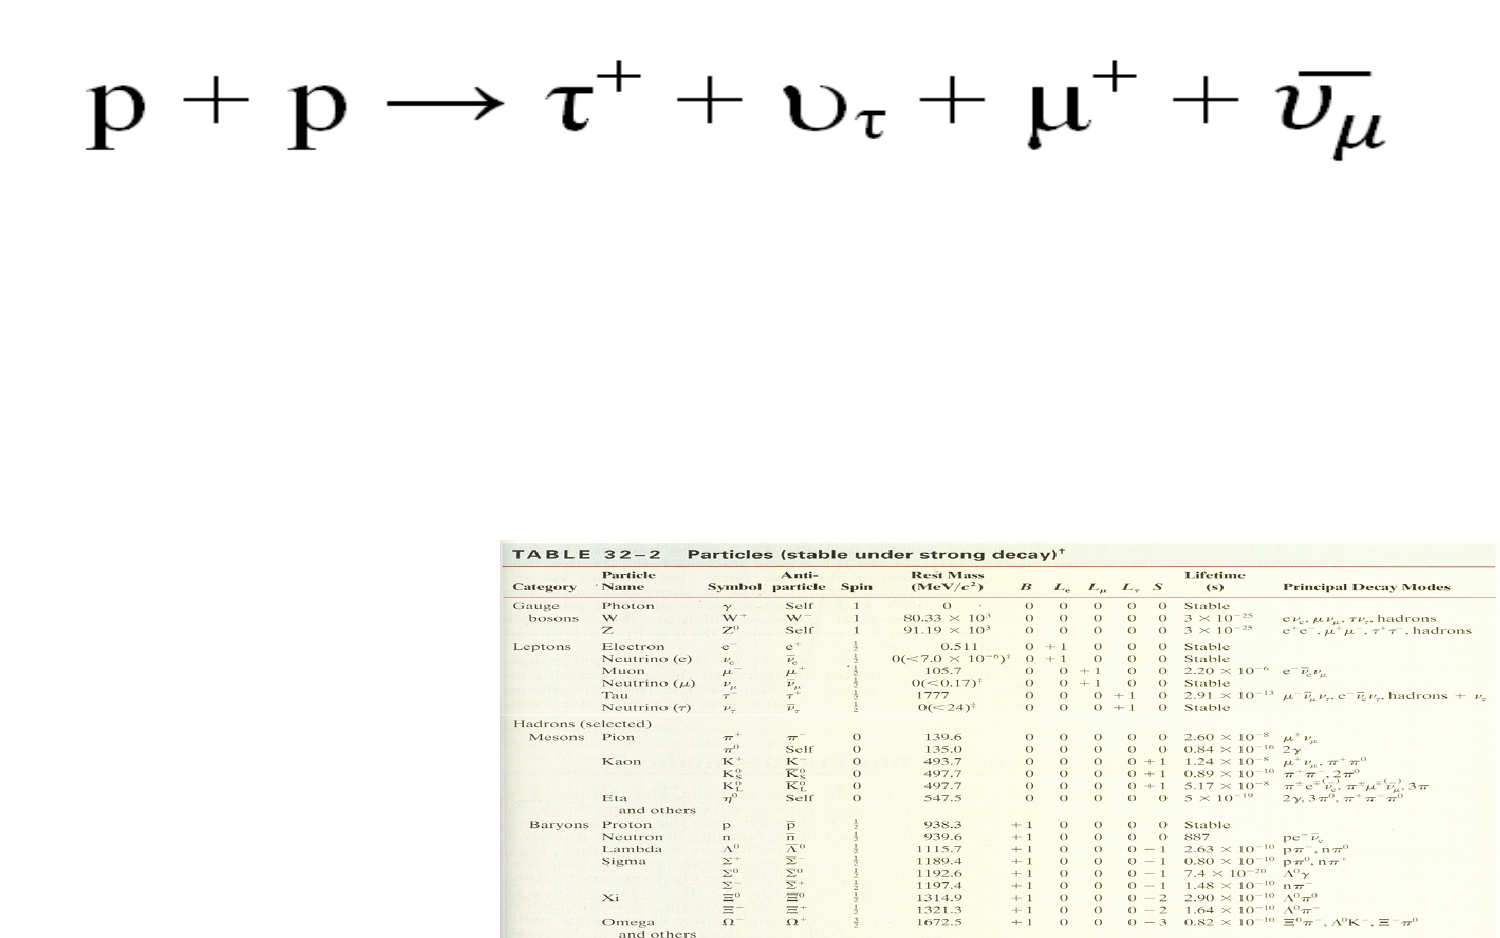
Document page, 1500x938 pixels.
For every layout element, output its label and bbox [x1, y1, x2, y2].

picture [499, 539, 1500, 938]
picture [49, 56, 1426, 184]
